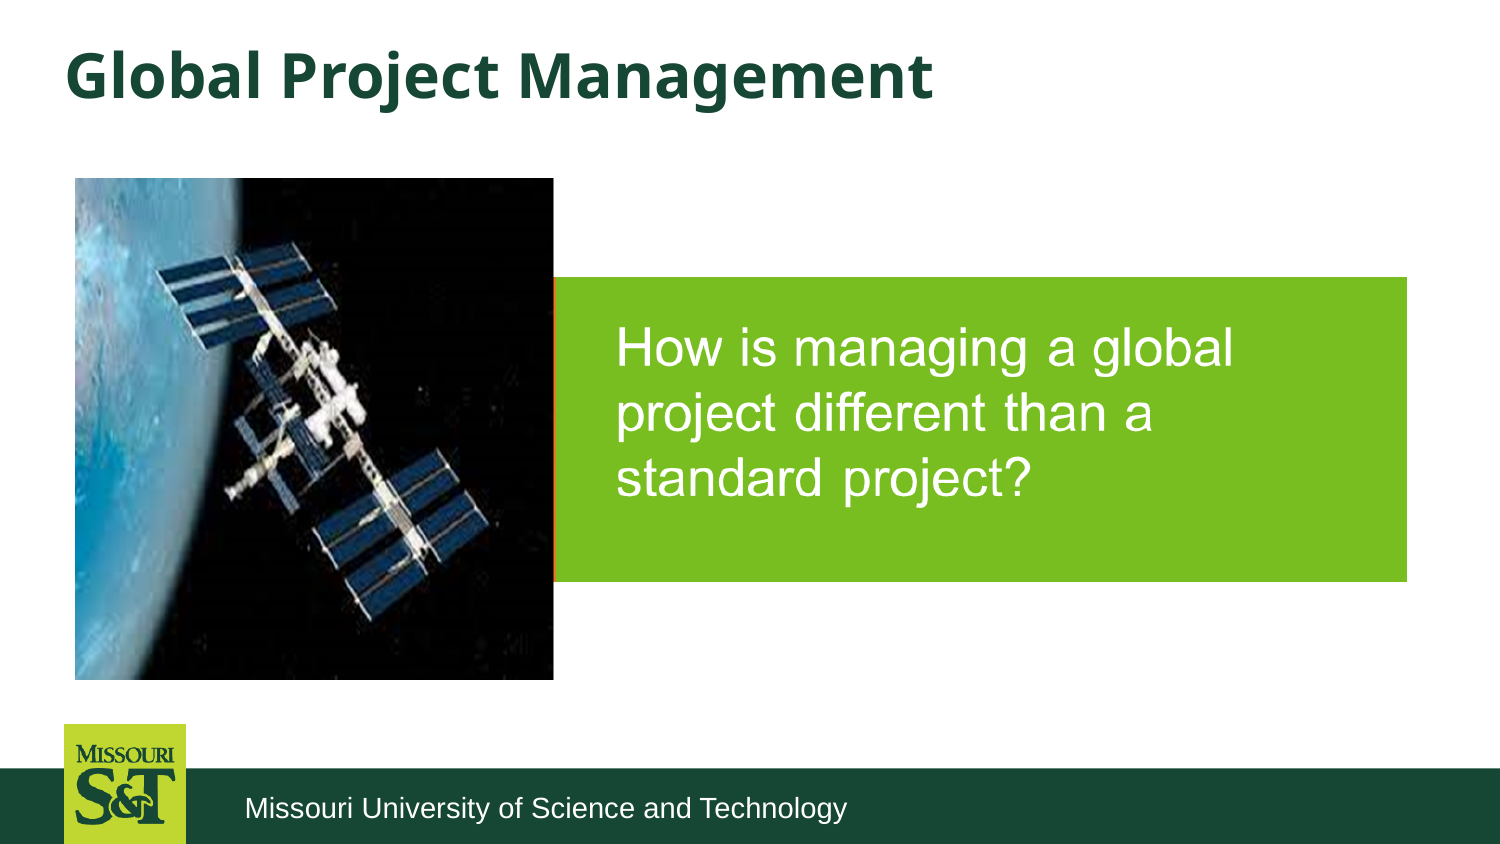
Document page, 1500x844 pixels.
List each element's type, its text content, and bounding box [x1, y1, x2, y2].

picture [75, 178, 1408, 681]
picture [75, 495, 85, 504]
title Global Project Management [64, 45, 1436, 111]
footer Missouri University of Science and Technology [229, 776, 1182, 837]
picture [64, 724, 186, 844]
